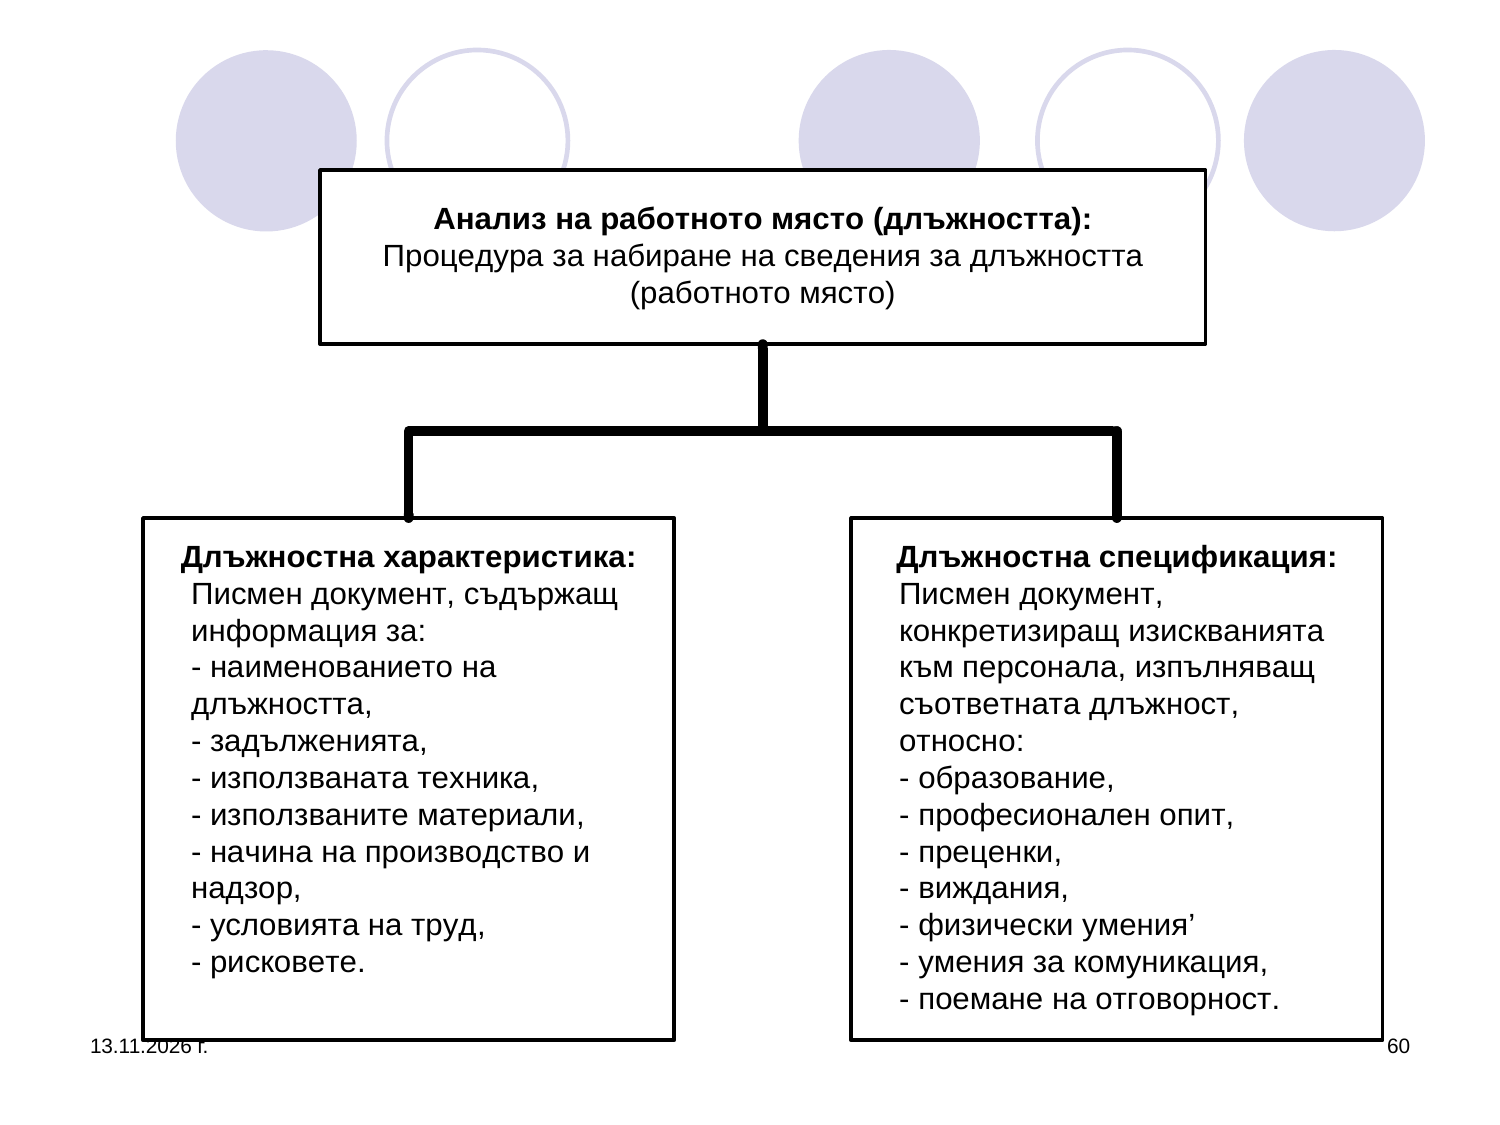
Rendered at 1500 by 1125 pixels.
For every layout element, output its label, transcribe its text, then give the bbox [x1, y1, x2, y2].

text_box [135, 130, 1391, 1048]
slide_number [75, 1025, 425, 1100]
slide_number 60 [1074, 1025, 1425, 1100]
